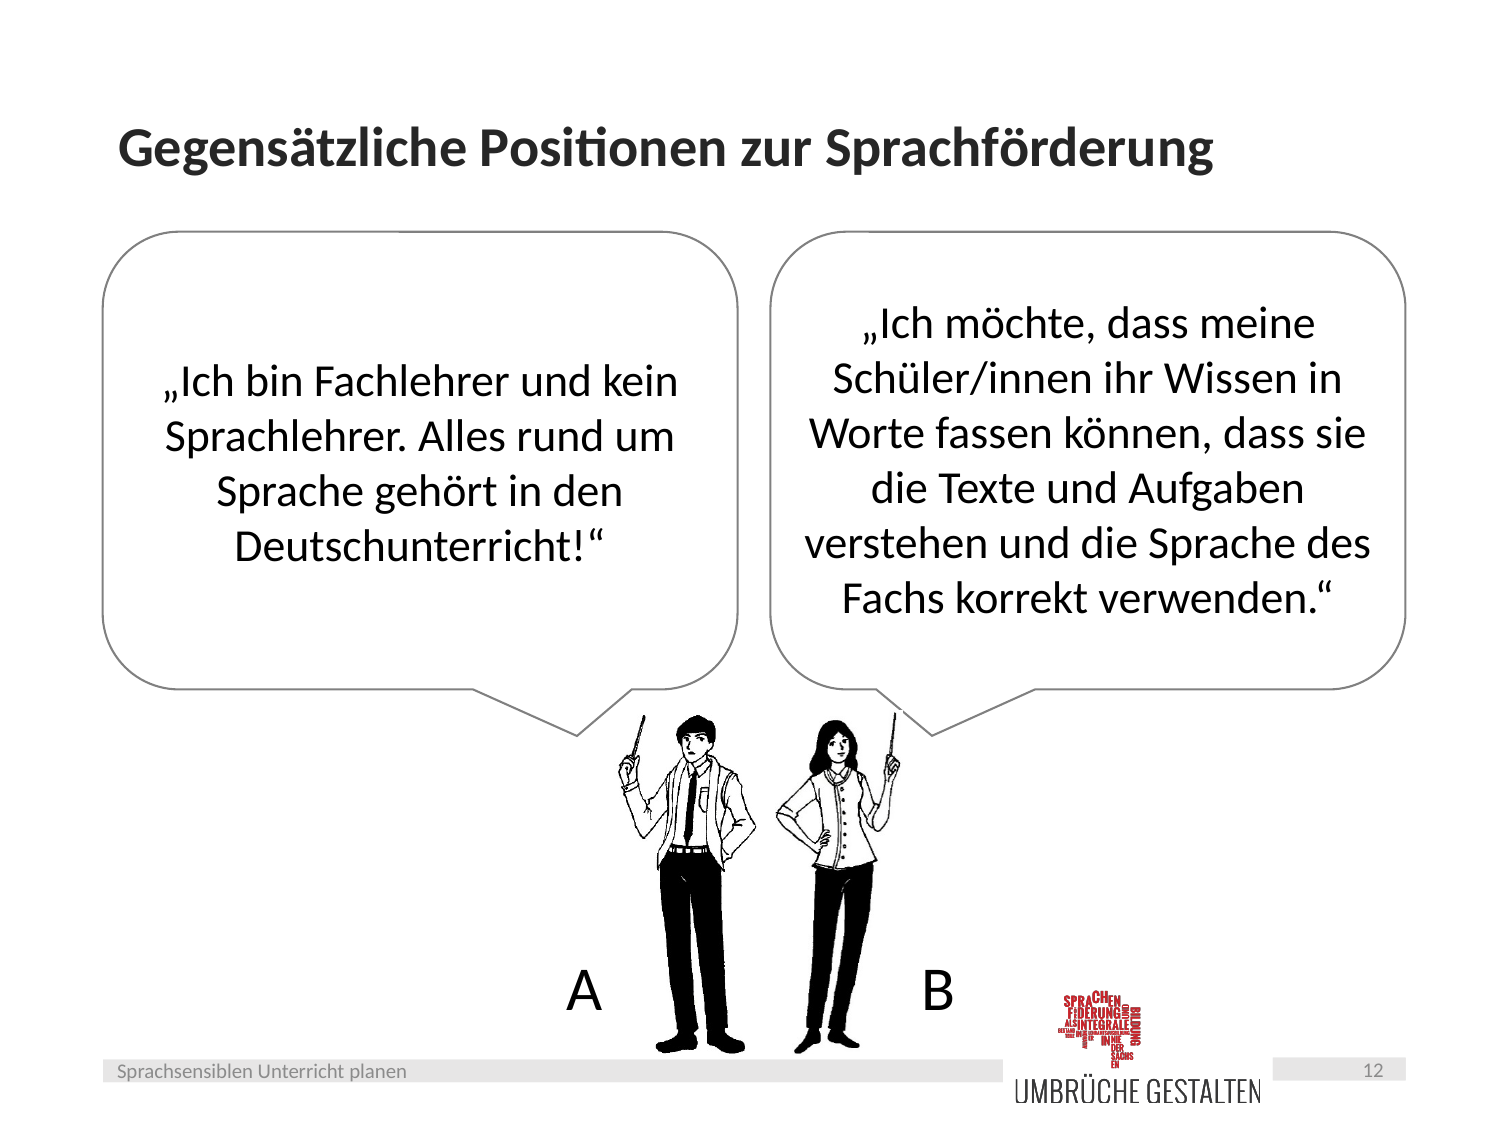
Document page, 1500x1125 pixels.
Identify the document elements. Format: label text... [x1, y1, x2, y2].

picture [775, 710, 903, 1056]
text_box „Ich möchte, dass meine Schüler/innen ihr Wissen in Worte fassen können, dass sie die Texte und Aufgaben verstehen und die Sprache des Fachs korrekt verwenden.“ [769, 230, 1407, 738]
picture [613, 707, 758, 1059]
text_box B [903, 940, 1004, 1031]
slide_number 12 [1279, 1039, 1399, 1100]
title Gegensätzliche Positionen zur Sprachförderung [103, 86, 1397, 210]
text_box „Ich bin Fachlehrer und kein Sprachlehrer. Alles rund um Sprache gehört in den Deutschunterricht!“ [101, 230, 739, 738]
text_box A [552, 940, 613, 1031]
footer Sprachsensiblen Unterricht planen [102, 1057, 1004, 1083]
